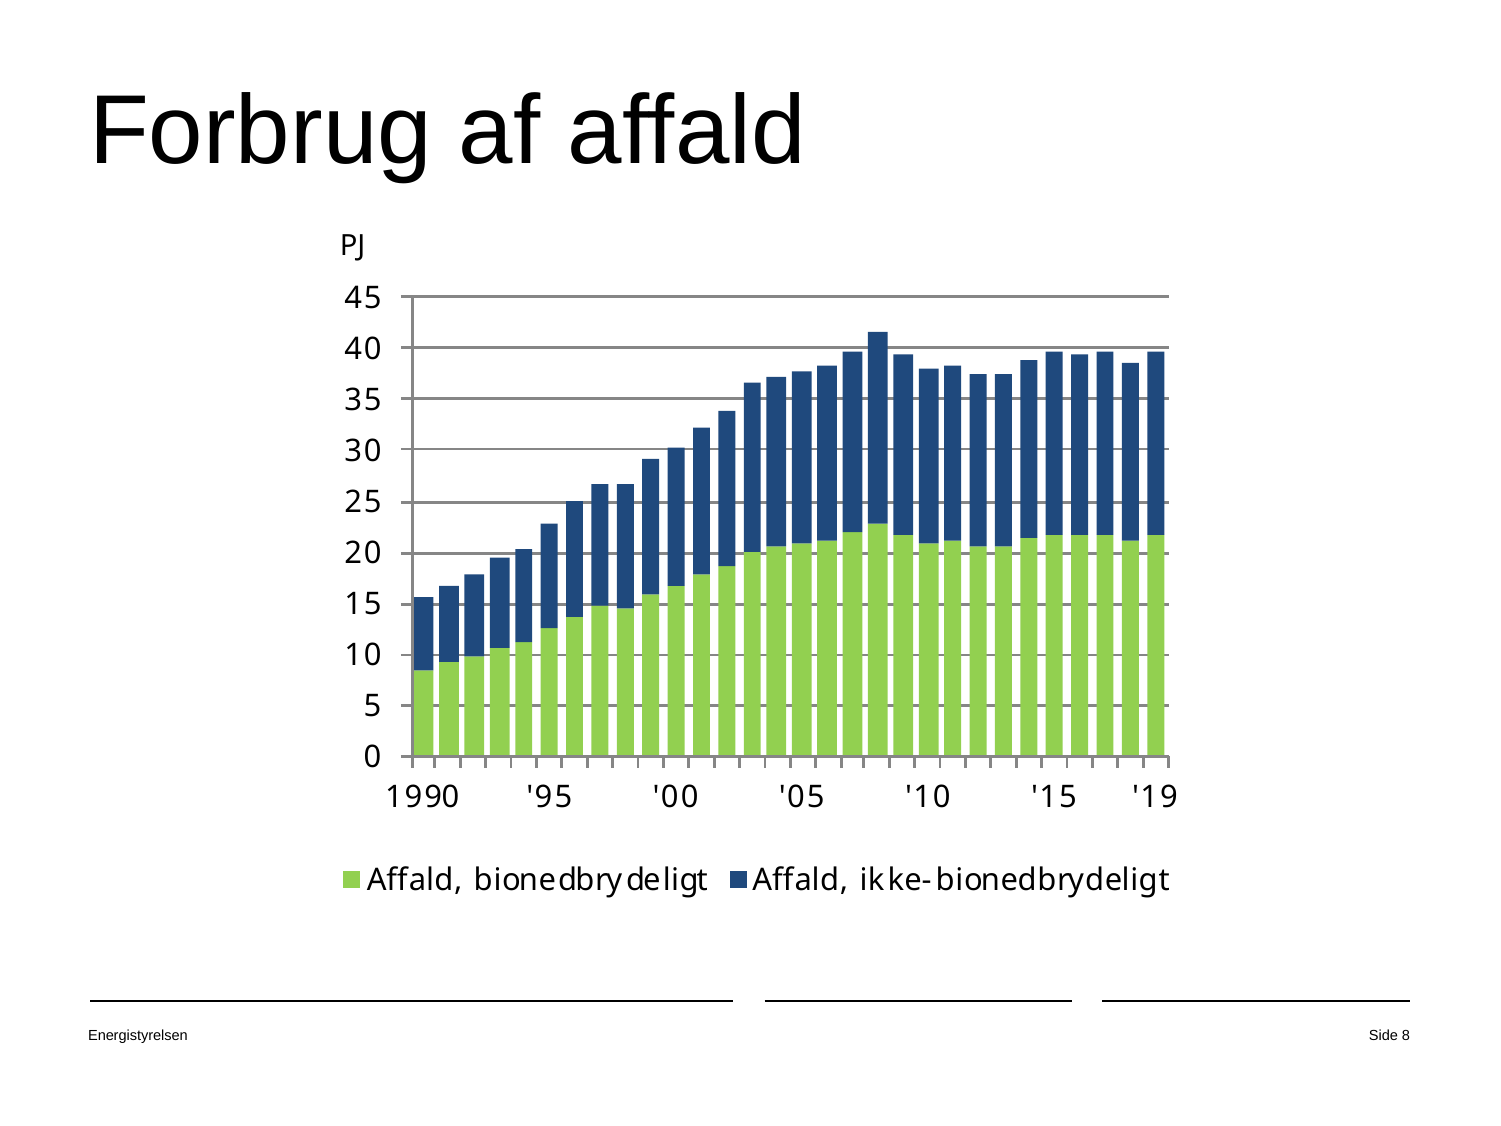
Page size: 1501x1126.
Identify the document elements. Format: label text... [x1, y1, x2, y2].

text_box PJ [316, 218, 411, 252]
title Forbrug af affald [74, 80, 1425, 295]
picture [273, 253, 1226, 929]
footer Energistyrelsen [73, 1018, 549, 1078]
slide_number Side 8 [1292, 1018, 1425, 1078]
